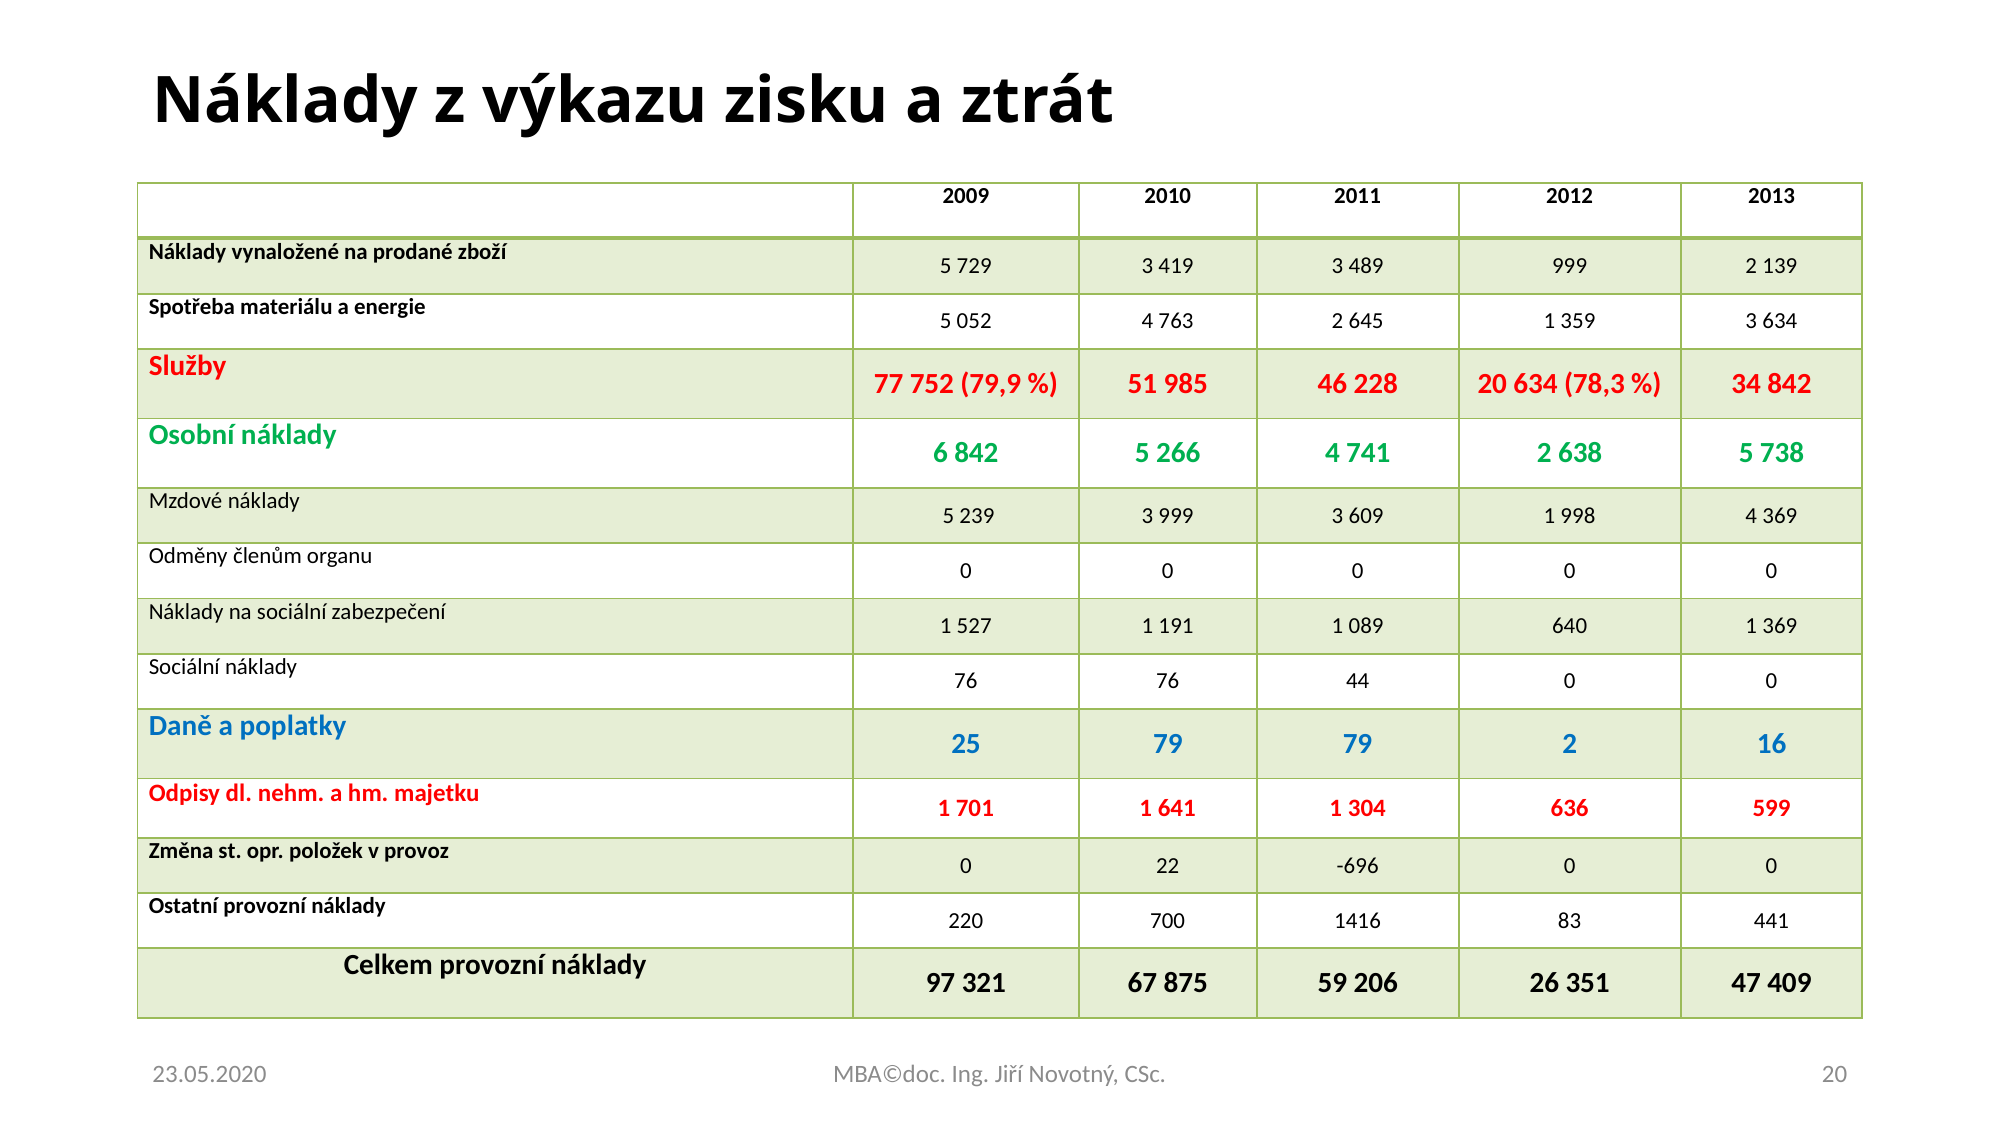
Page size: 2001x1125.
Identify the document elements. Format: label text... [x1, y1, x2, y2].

table_cell 59 206 [1258, 949, 1458, 1017]
table_cell 441 [1682, 894, 1861, 947]
table_cell 1416 [1258, 894, 1458, 947]
table_cell Odměny členům organu [138, 544, 852, 598]
table_cell Služby [138, 350, 852, 418]
table_cell 83 [1460, 894, 1680, 947]
table_cell 2 [1460, 710, 1680, 778]
table_header 2010 [1080, 184, 1256, 236]
table_cell 0 [1080, 544, 1256, 598]
table_cell 1 359 [1460, 295, 1680, 348]
table_cell Náklady vynaložené na prodané zboží [138, 240, 852, 293]
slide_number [137, 1042, 588, 1103]
table_cell 76 [1080, 655, 1256, 708]
table_cell 20 634 (78,3 %) [1460, 350, 1680, 418]
table_header [138, 184, 852, 236]
table_cell 79 [1258, 710, 1458, 778]
table_cell 22 [1080, 839, 1256, 892]
table_cell 0 [854, 544, 1078, 598]
table_header 2013 [1682, 184, 1861, 236]
table_cell 4 763 [1080, 295, 1256, 348]
table_cell 16 [1682, 710, 1861, 778]
table_cell 44 [1258, 655, 1458, 708]
table_cell 0 [1682, 655, 1861, 708]
table_cell 1 369 [1682, 599, 1861, 653]
table_cell 1 527 [854, 599, 1078, 653]
table_cell 77 752 (79,9 %) [854, 350, 1078, 418]
table_cell Spotřeba materiálu a energie [138, 295, 852, 348]
table_cell Daně a poplatky [138, 710, 852, 778]
table_cell 5 266 [1080, 419, 1256, 487]
table_header 2011 [1258, 184, 1458, 236]
table_cell 4 369 [1682, 489, 1861, 542]
table_cell 5 729 [854, 240, 1078, 293]
table_cell 0 [1460, 839, 1680, 892]
table_cell -696 [1258, 839, 1458, 892]
table_cell 0 [1460, 544, 1680, 598]
table_cell 25 [854, 710, 1078, 778]
table_cell 1 089 [1258, 599, 1458, 653]
table_cell 67 875 [1080, 949, 1256, 1017]
table_cell 3 419 [1080, 240, 1256, 293]
table_cell 3 489 [1258, 240, 1458, 293]
table_cell 220 [854, 894, 1078, 947]
table_cell 51 985 [1080, 350, 1256, 418]
table_cell 599 [1682, 779, 1861, 837]
table_cell 2 139 [1682, 240, 1861, 293]
table_cell 999 [1460, 240, 1680, 293]
table_cell 0 [1682, 839, 1861, 892]
table_cell 47 409 [1682, 949, 1861, 1017]
table_cell Odpisy dl. nehm. a hm. majetku [138, 779, 852, 837]
table_cell 700 [1080, 894, 1256, 947]
table_cell Náklady na sociální zabezpečení [138, 599, 852, 653]
table_cell 1 191 [1080, 599, 1256, 653]
table_cell Celkem provozní náklady [138, 949, 852, 1017]
table_cell Změna st. opr. položek v provoz [138, 839, 852, 892]
table_cell 636 [1460, 779, 1680, 837]
table_header 2009 [854, 184, 1078, 236]
table_cell 26 351 [1460, 949, 1680, 1017]
table_cell Mzdové náklady [138, 489, 852, 542]
table_cell 5 738 [1682, 419, 1861, 487]
table_cell 6 842 [854, 419, 1078, 487]
table_cell 1 701 [854, 779, 1078, 837]
table_cell 34 842 [1682, 350, 1861, 418]
table_cell Ostatní provozní náklady [138, 894, 852, 947]
table_cell 4 741 [1258, 419, 1458, 487]
table_cell 97 321 [854, 949, 1078, 1017]
table_header 2012 [1460, 184, 1680, 236]
title Náklady z výkazu zisku a ztrát [137, 59, 1863, 145]
table_cell 76 [854, 655, 1078, 708]
table_cell 640 [1460, 599, 1680, 653]
table_cell 0 [1682, 544, 1861, 598]
table_cell 46 228 [1258, 350, 1458, 418]
table_cell 1 304 [1258, 779, 1458, 837]
table_cell 0 [1258, 544, 1458, 598]
footer MBA©doc. Ing. Jiří Novotný, CSc. [662, 1042, 1338, 1103]
table_cell Osobní náklady [138, 419, 852, 487]
table_cell 79 [1080, 710, 1256, 778]
table_cell Sociální náklady [138, 655, 852, 708]
slide_number 20 [1412, 1042, 1863, 1103]
table_cell 3 999 [1080, 489, 1256, 542]
table_cell 3 634 [1682, 295, 1861, 348]
table_cell 1 998 [1460, 489, 1680, 542]
table_cell 2 638 [1460, 419, 1680, 487]
table_cell 0 [1460, 655, 1680, 708]
table_cell 1 641 [1080, 779, 1256, 837]
table_cell 2 645 [1258, 295, 1458, 348]
table_cell 3 609 [1258, 489, 1458, 542]
table_cell 5 052 [854, 295, 1078, 348]
table_cell 5 239 [854, 489, 1078, 542]
table_cell 0 [854, 839, 1078, 892]
